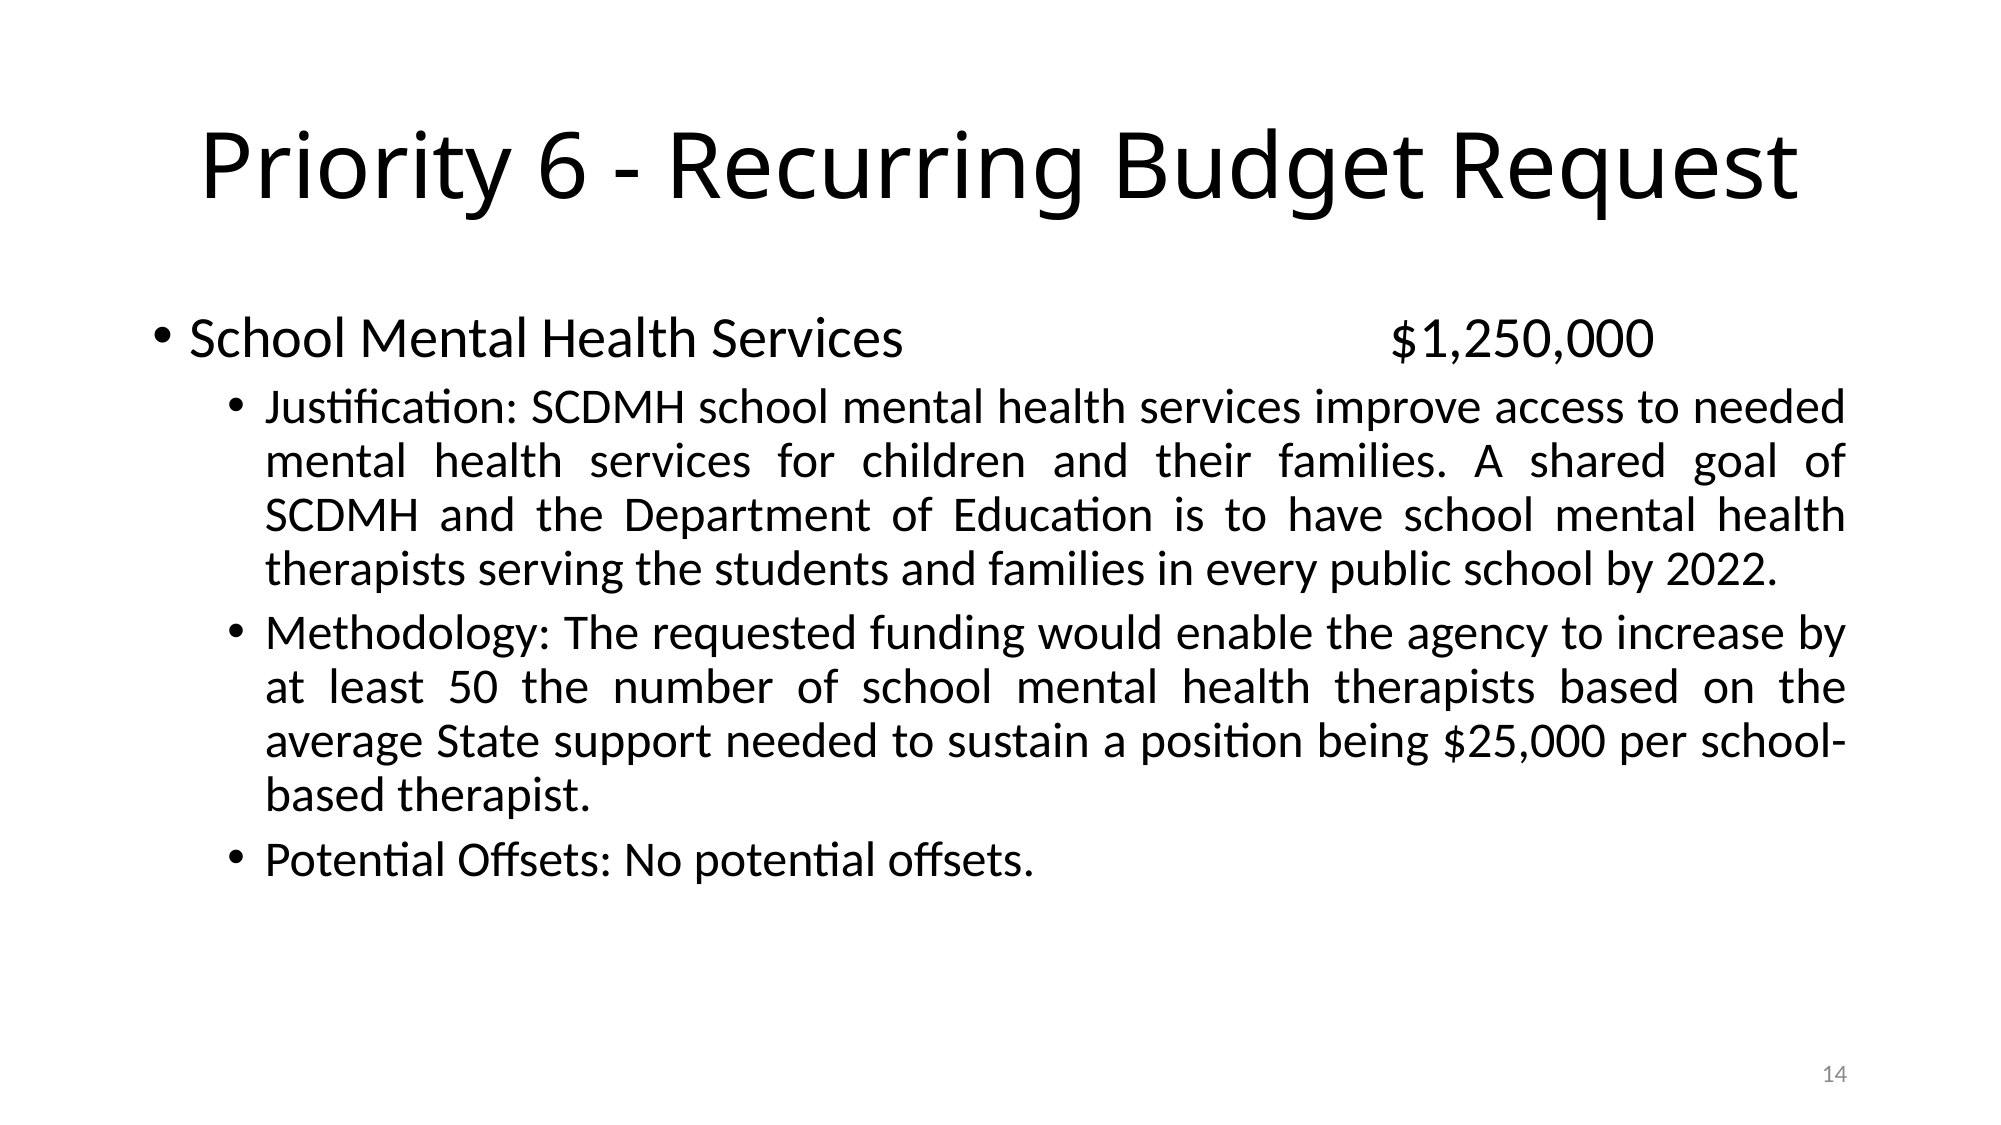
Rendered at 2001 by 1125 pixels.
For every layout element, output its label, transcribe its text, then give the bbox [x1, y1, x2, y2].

list School Mental Health Services $1,250,000 Justification: SCDMH school mental health services improve access to needed mental health services for children and their families. A shared goal of SCDMH and the Department of Education is to have school mental health therapists serving the students and families in every public school by 2022. Methodology: The requested funding would enable the agency to increase by at least 50 the number of school mental health therapists based on the average State support needed to sustain a position being $25,000 per school-based therapist. Potential Offsets: No potential offsets. [137, 299, 1863, 1014]
title Priority 6 - Recurring Budget Request [137, 59, 1863, 278]
slide_number 14 [1412, 1042, 1863, 1103]
